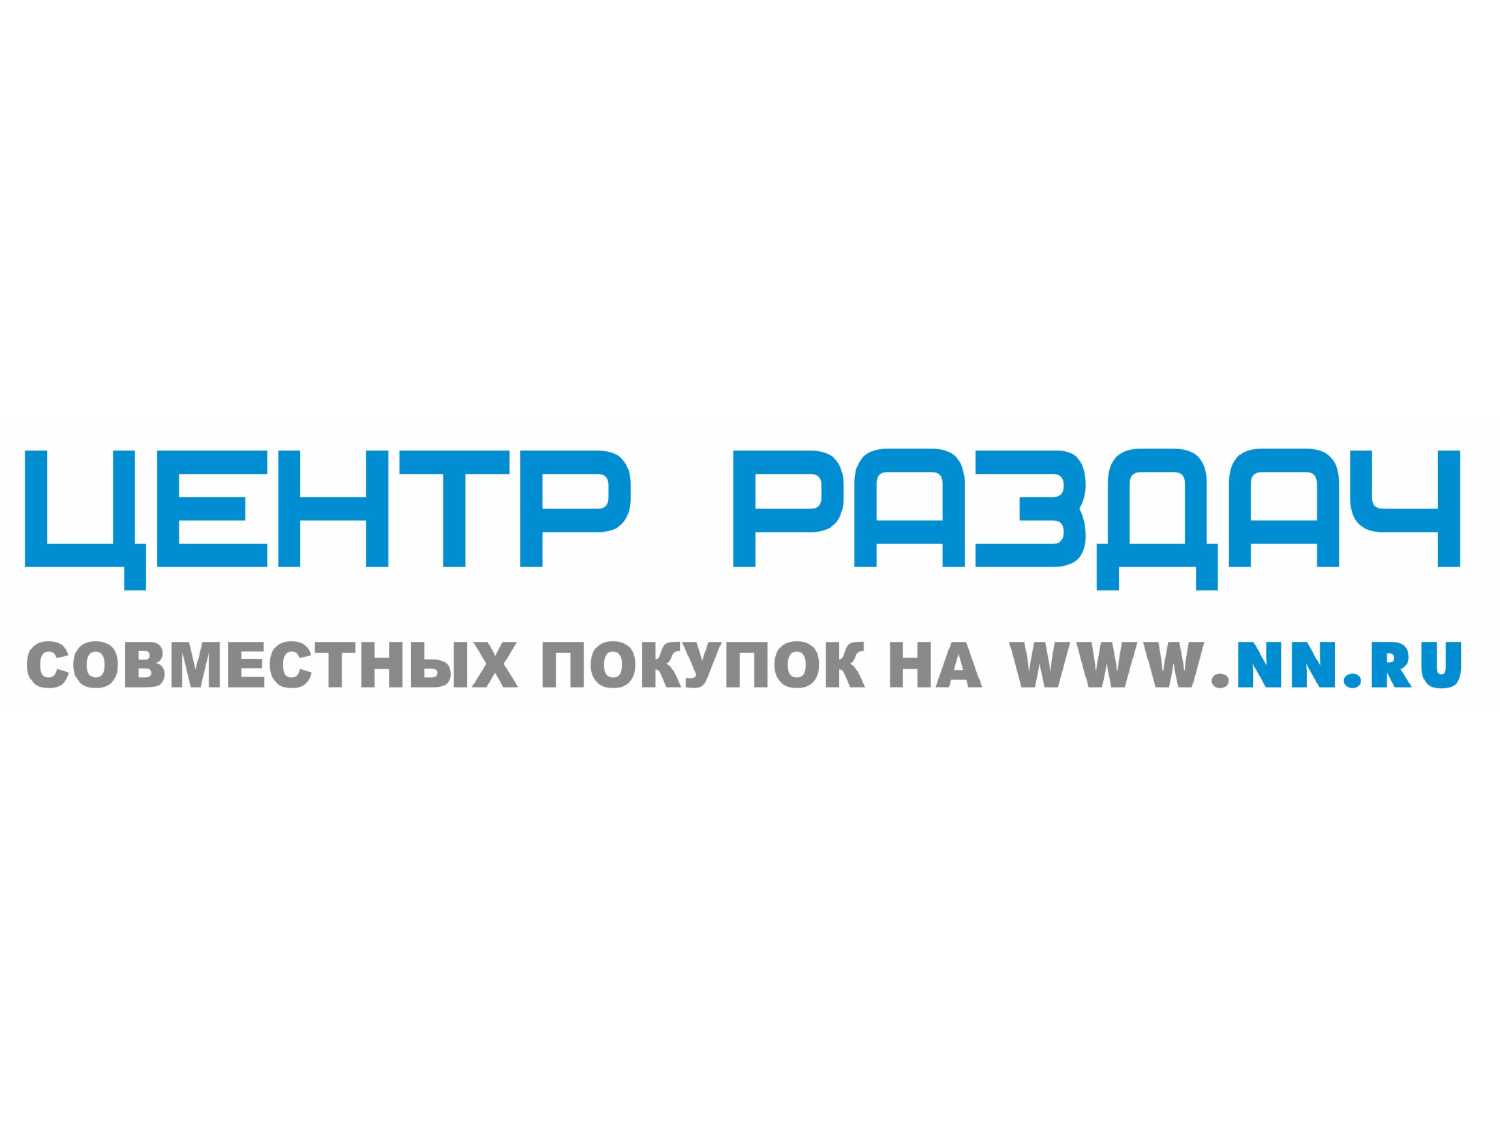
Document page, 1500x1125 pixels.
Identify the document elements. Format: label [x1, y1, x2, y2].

picture [0, 415, 1500, 709]
